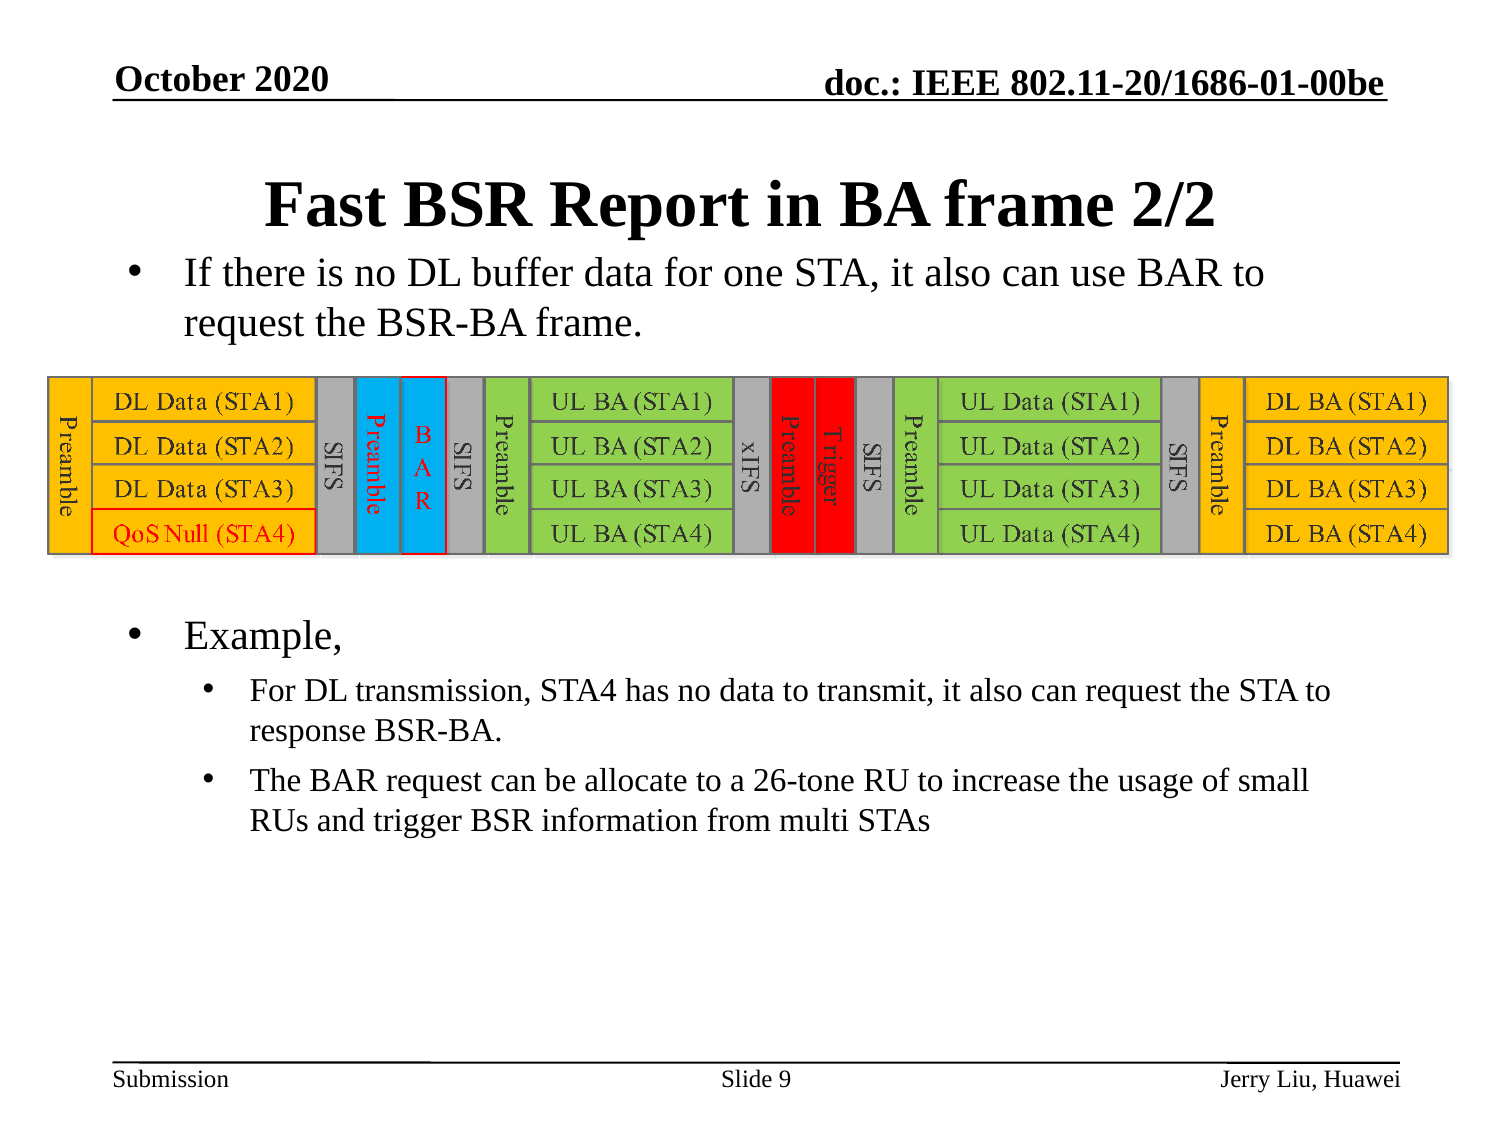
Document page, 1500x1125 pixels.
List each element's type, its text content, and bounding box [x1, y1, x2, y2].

picture [43, 374, 1457, 564]
footer Jerry Liu, Huawei [878, 1061, 1402, 1093]
title Fast BSR Report in BA frame 2/2 [112, 112, 1388, 237]
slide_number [114, 54, 423, 100]
slide_number Slide 9 [712, 1061, 800, 1123]
list If there is no DL buffer data for one STA, it also can use BAR to request the BSR-BA frame. Example, For DL transmission, STA4 has no data to transmit, it also can request the STA to response BSR-BA. The BAR request can be allocate to a 26-tone RU to increase the usage of small RUs and trigger BSR information from multi STAs [112, 572, 1388, 913]
list If there is no DL buffer data for one STA, it also can use BAR to request the BSR-BA frame. Example, For DL transmission, STA4 has no data to transmit, it also can request the STA to response BSR-BA. The BAR request can be allocate to a 26-tone RU to increase the usage of small RUs and trigger BSR information from multi STAs [112, 237, 1388, 373]
